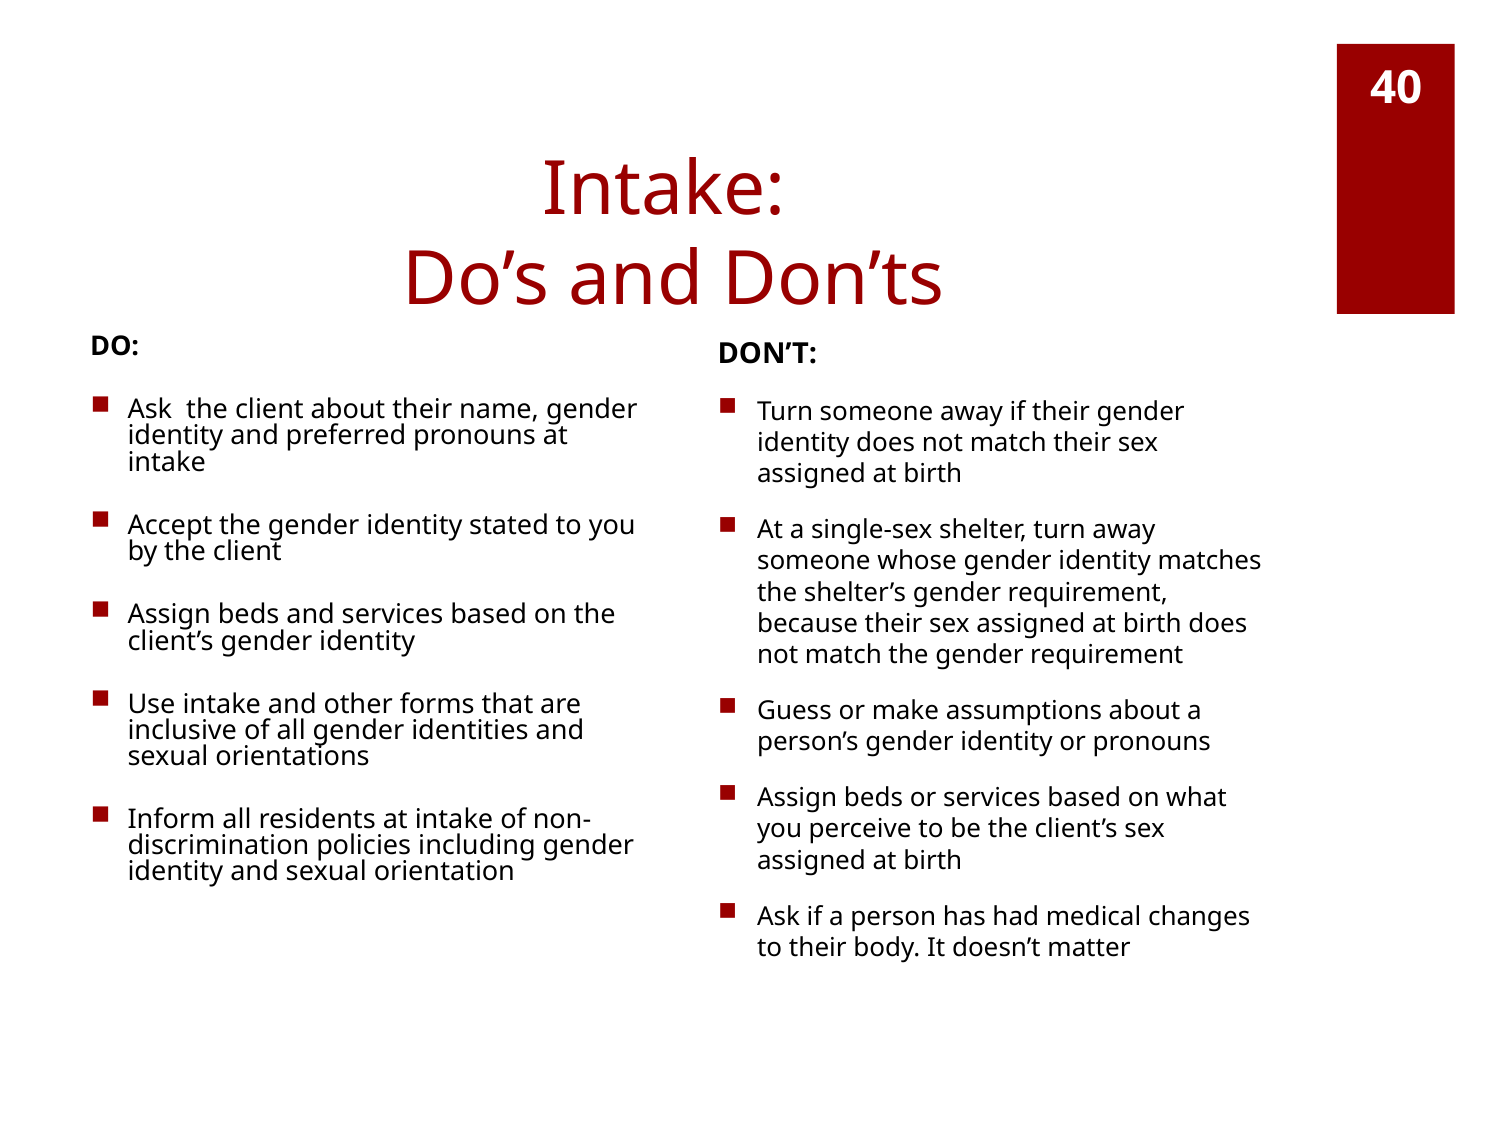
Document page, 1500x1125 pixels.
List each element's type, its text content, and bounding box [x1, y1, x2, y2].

slide_number 40 [1354, 59, 1438, 120]
title Intake: Do’s and Don’ts [4, 139, 1344, 328]
list DON’T: Turn someone away if their gender identity does not match their sex assigned at birth At a single-sex shelter, turn away someone whose gender identity matches the shelter’s gender requirement, because their sex assigned at birth does not match the gender requirement Guess or make assumptions about a person’s gender identity or pronouns Assign beds or services based on what you perceive to be the client’s sex assigned at birth Ask if a person has had medical changes to their body. It doesn’t matter [702, 327, 1288, 983]
list DO: Ask the client about their name, gender identity and preferred pronouns at intake Accept the gender identity stated to you by the client Assign beds and services based on the client’s gender identity Use intake and other forms that are inclusive of all gender identities and sexual orientations Inform all residents at intake of non-discrimination policies including gender identity and sexual orientation [75, 327, 660, 949]
